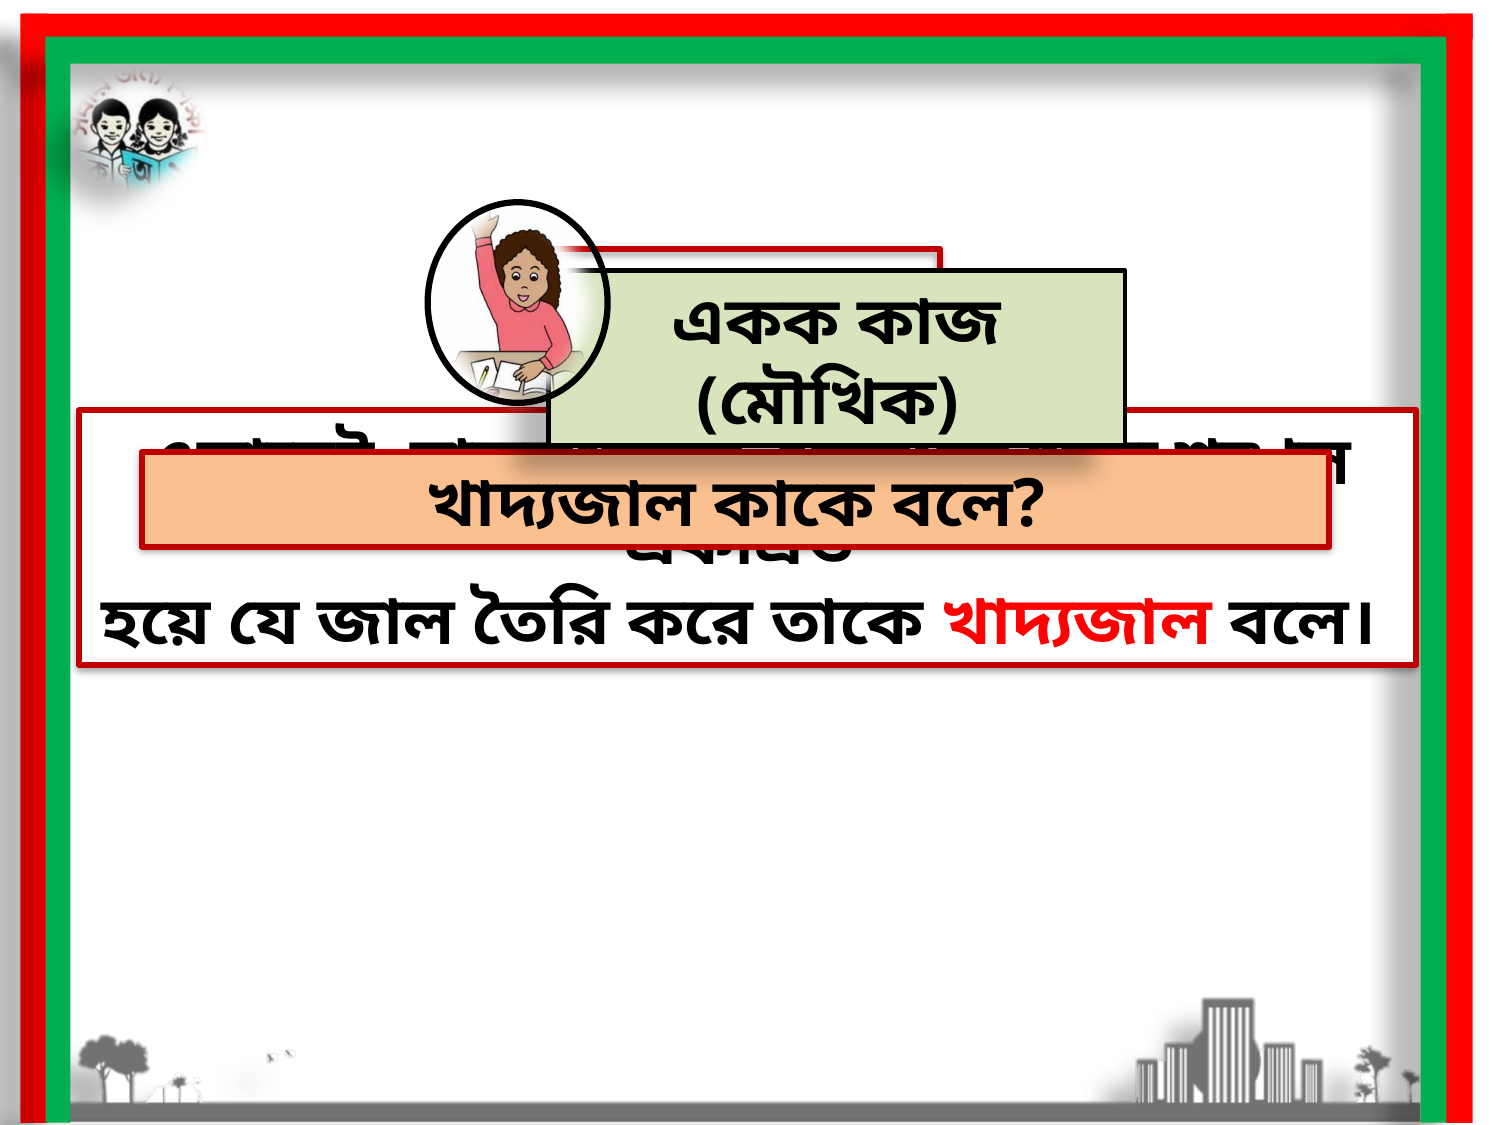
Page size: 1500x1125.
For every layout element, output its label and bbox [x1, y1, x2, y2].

text_box [427, 188, 1126, 422]
picture [60, 61, 215, 201]
text_box [20, 13, 1473, 1125]
